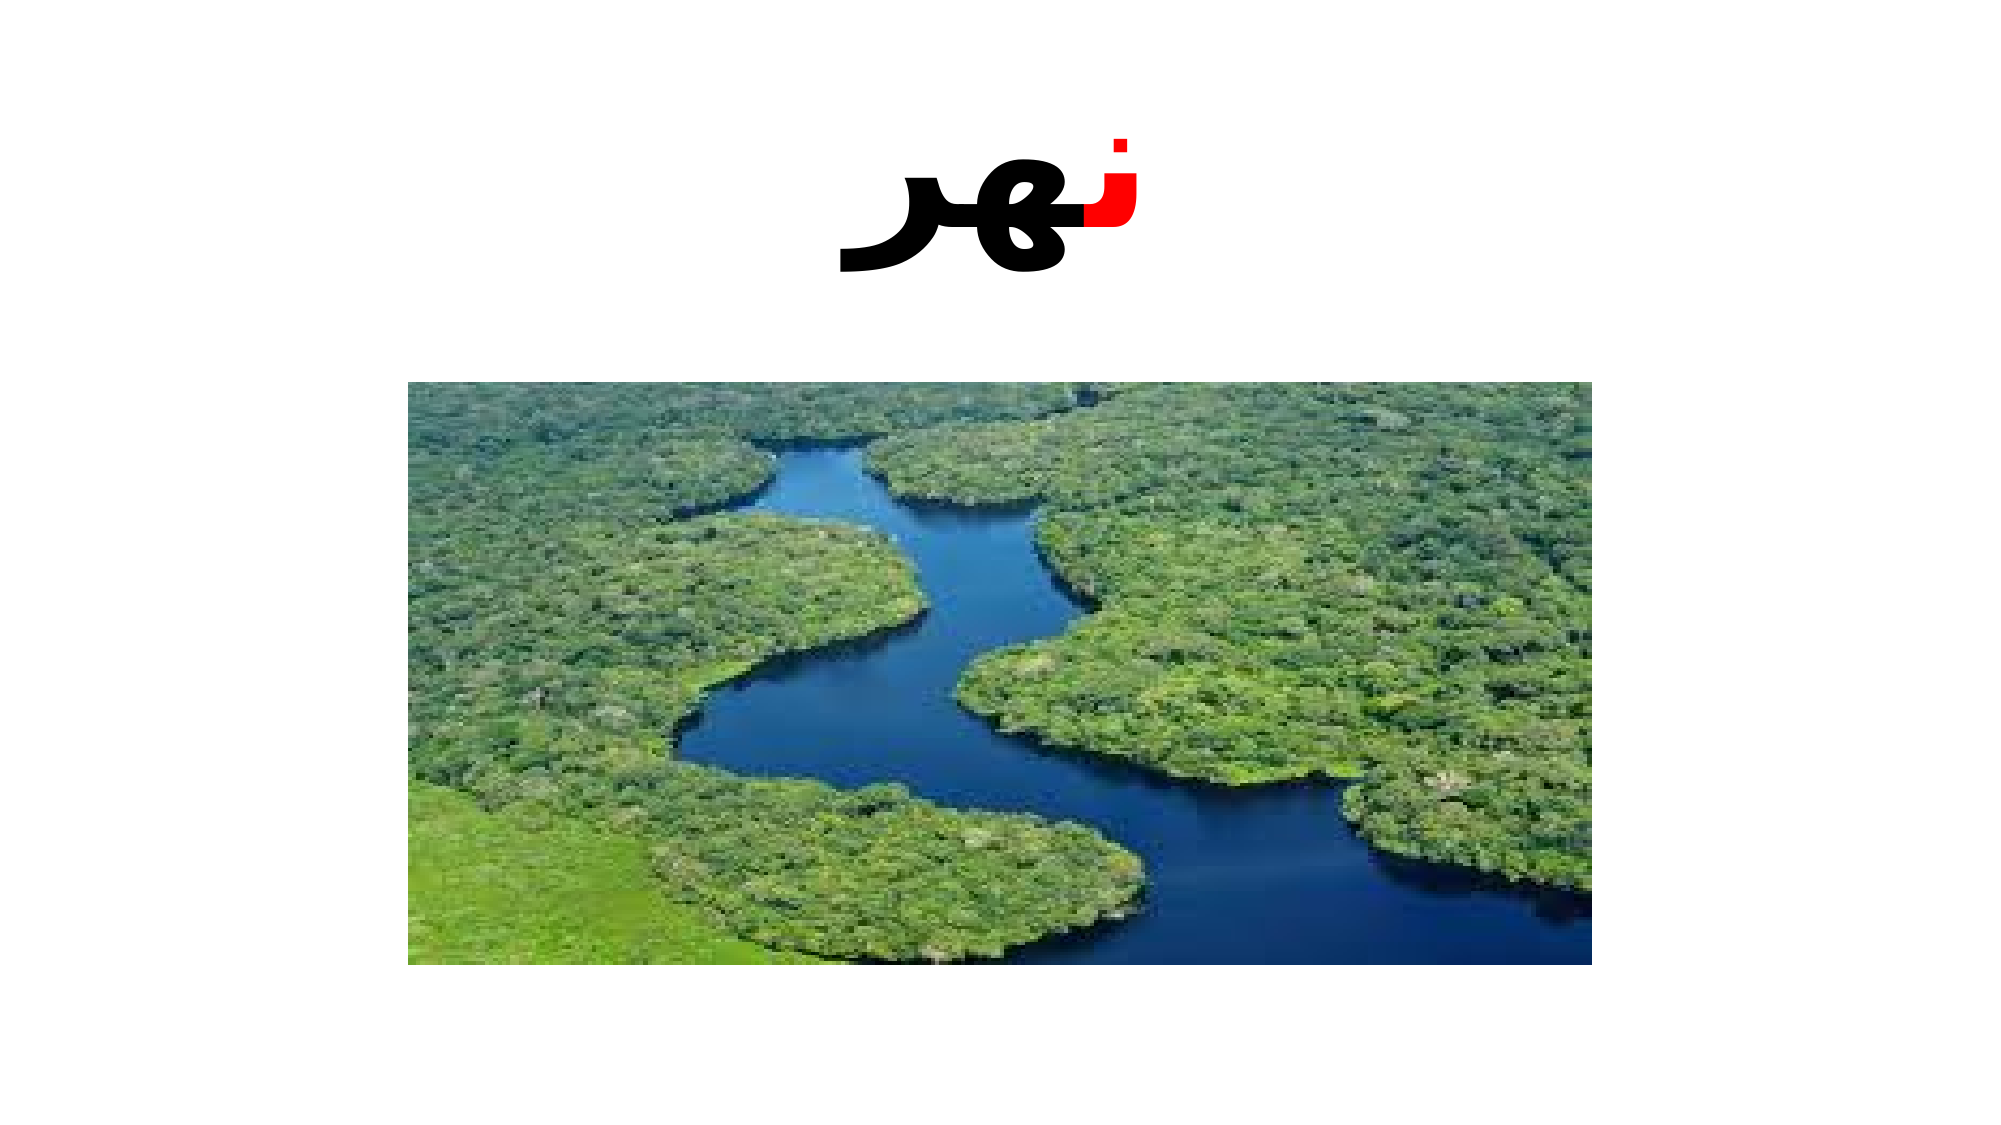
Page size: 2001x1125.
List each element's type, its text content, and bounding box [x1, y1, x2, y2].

picture [408, 382, 1592, 965]
title نهر [137, 59, 1863, 278]
